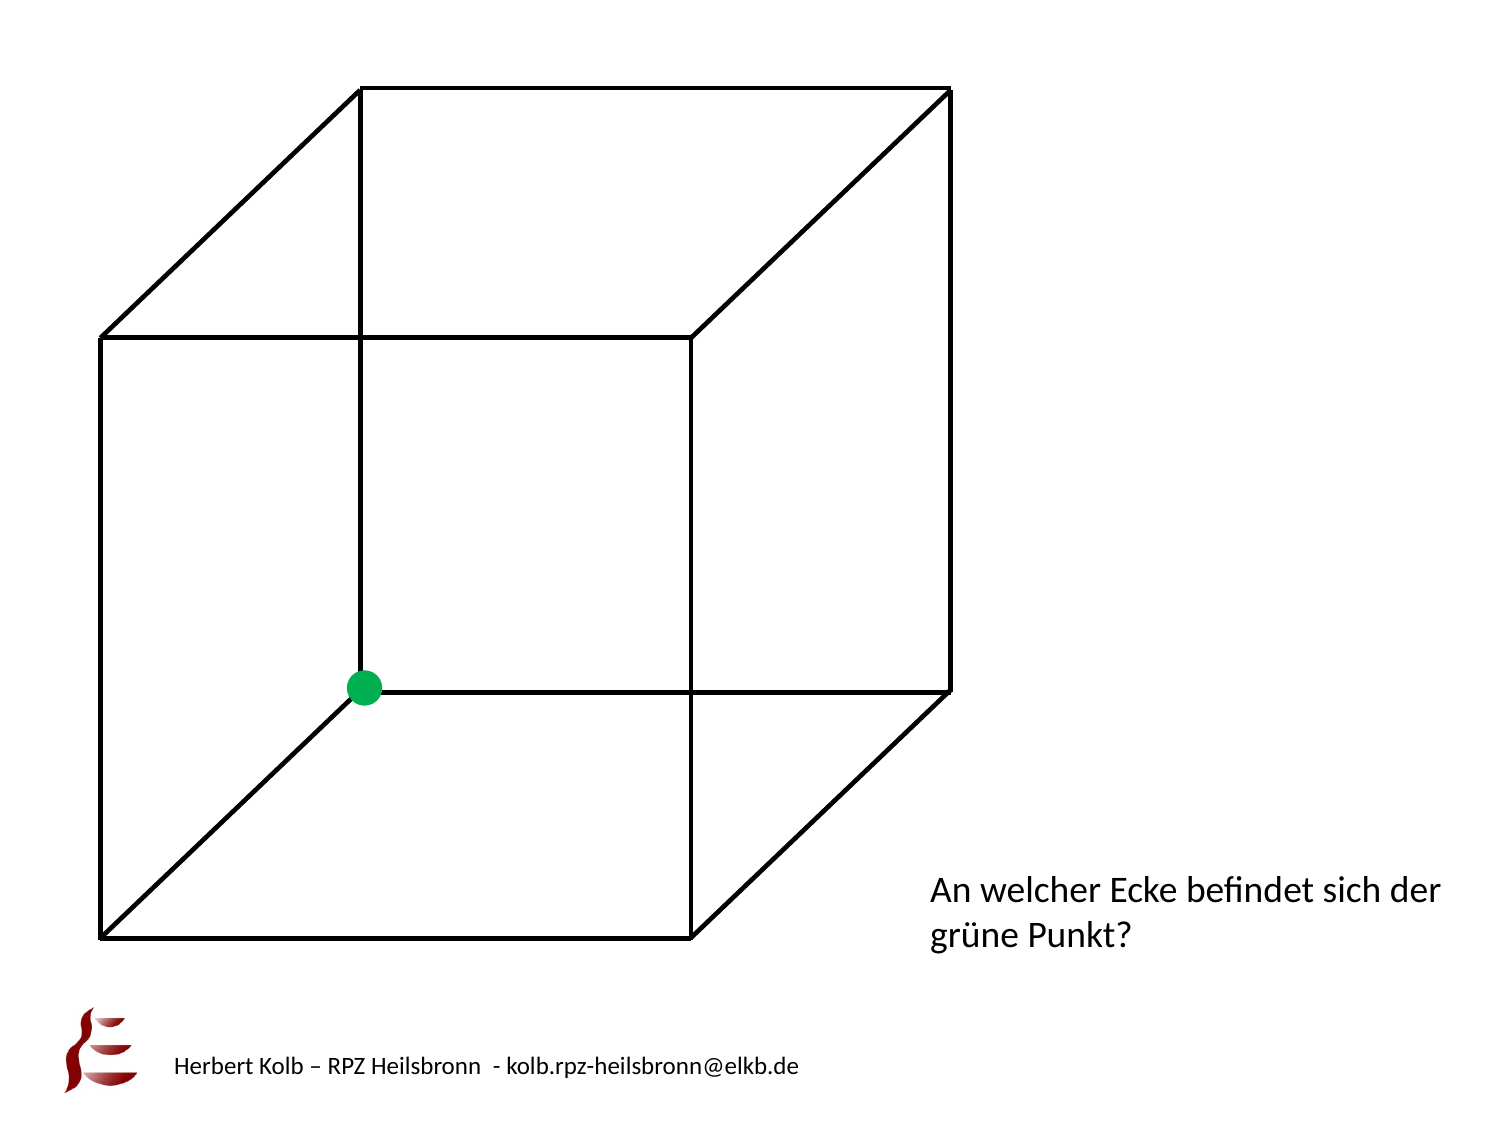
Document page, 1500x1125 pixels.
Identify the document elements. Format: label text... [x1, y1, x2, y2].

picture [64, 1007, 137, 1093]
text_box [100, 87, 951, 941]
text_box An welcher Ecke befindet sich der grüne Punkt? [915, 857, 1459, 963]
